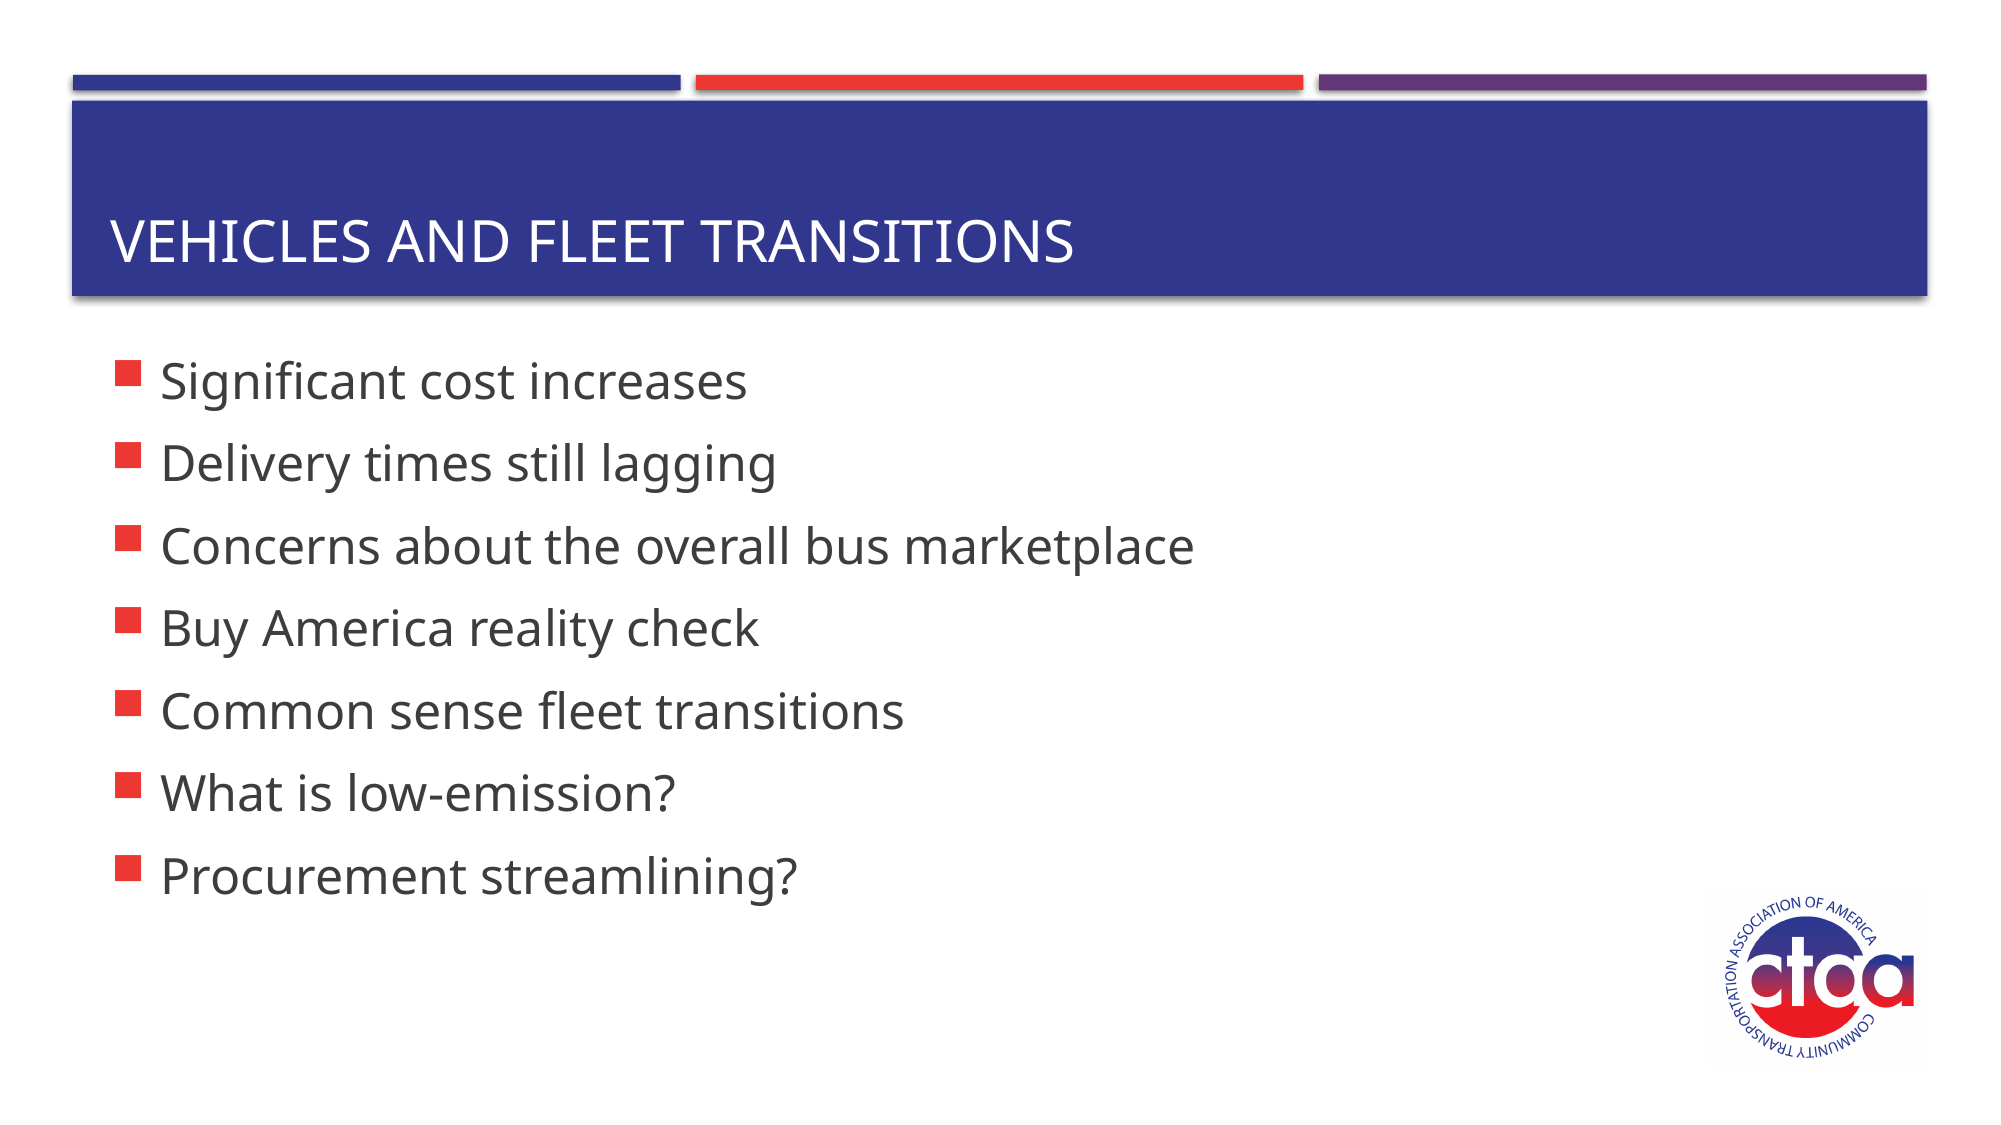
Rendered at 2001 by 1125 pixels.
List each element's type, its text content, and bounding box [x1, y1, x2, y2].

list Significant cost increases Delivery times still lagging Concerns about the overall bus marketplace Buy America reality check Common sense fleet transitions What is low-emission? Procurement streamlining? [95, 357, 1905, 962]
picture [1707, 886, 1931, 1068]
title Vehicles and fleet transitions [95, 115, 1905, 282]
